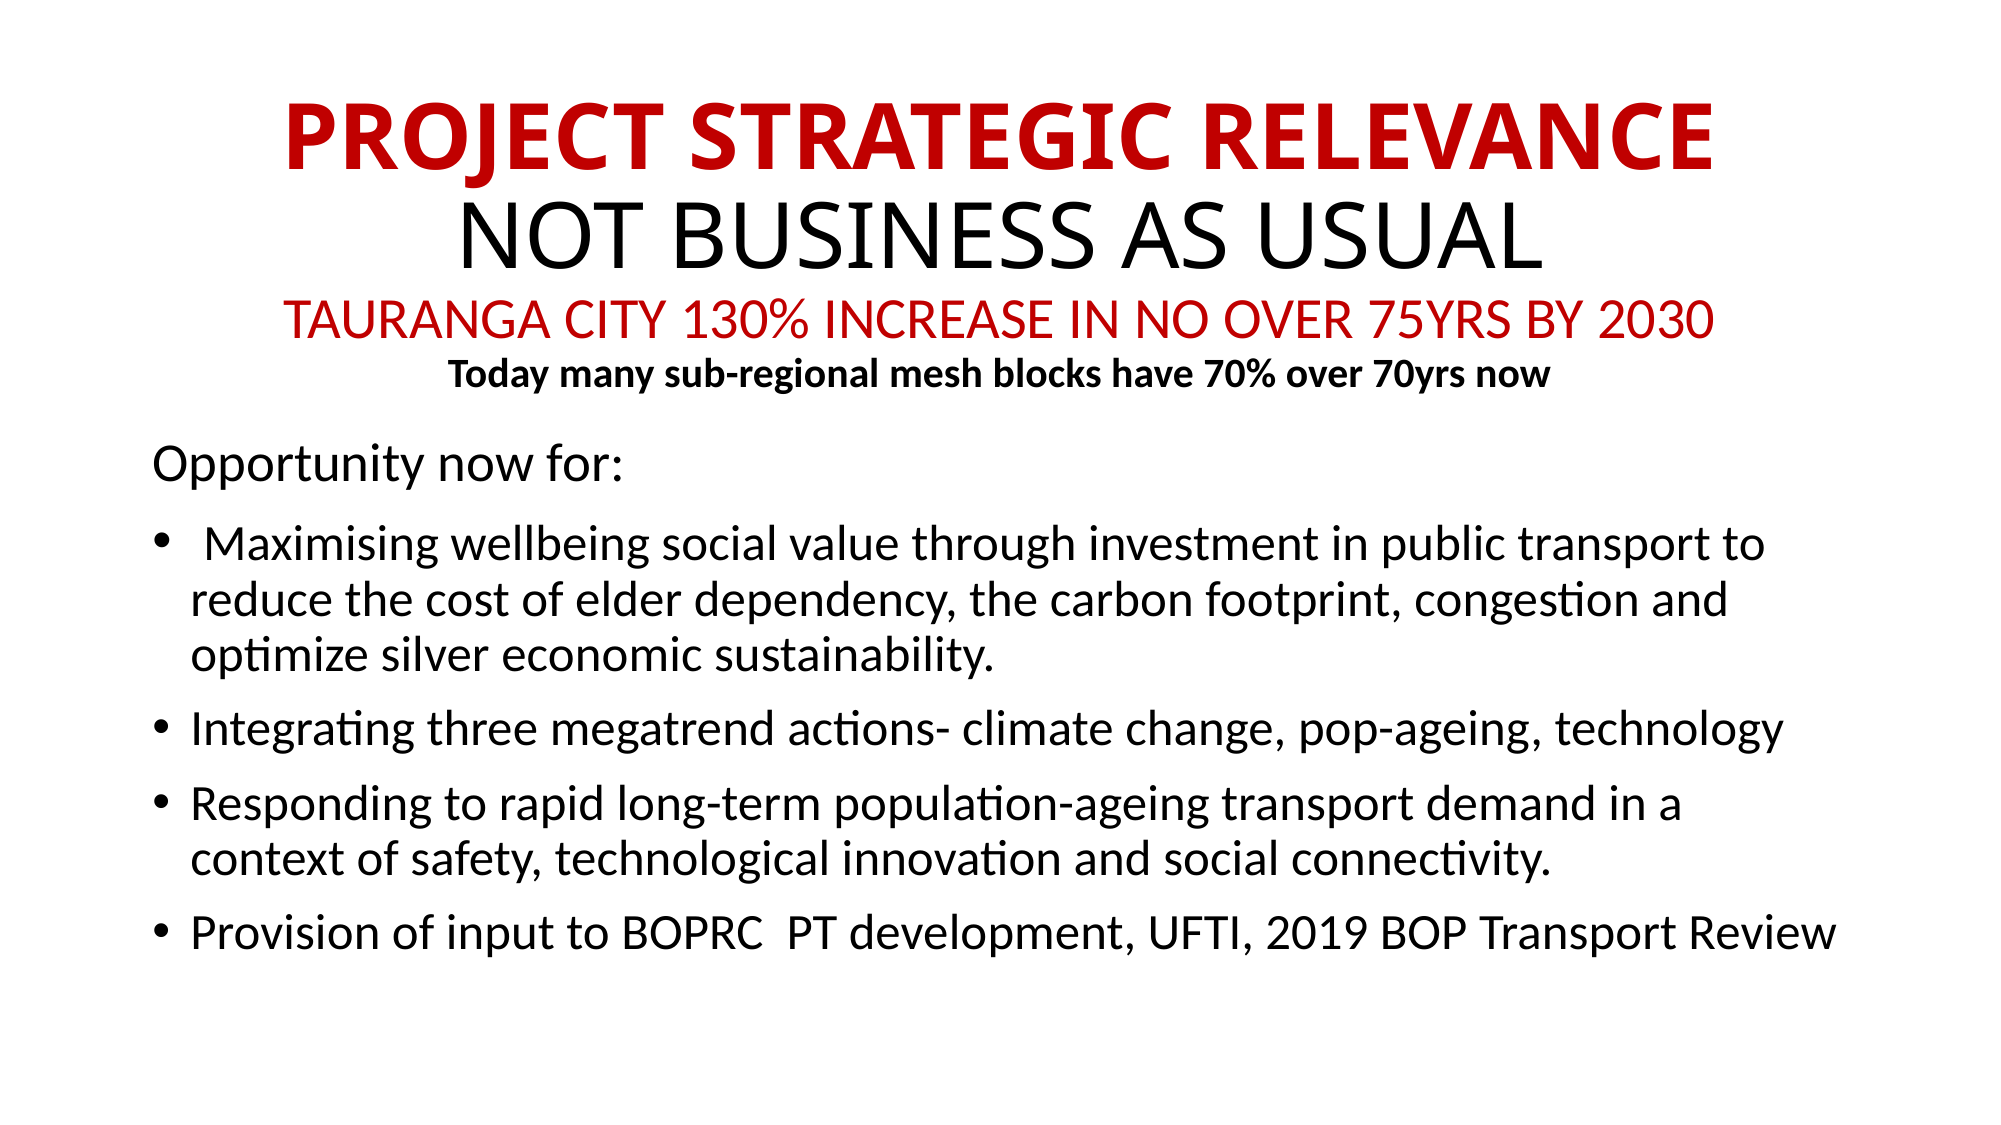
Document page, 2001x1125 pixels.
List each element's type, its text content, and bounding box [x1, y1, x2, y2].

title PROJECT STRATEGIC RELEVANCE NOT BUSINESS AS USUAL TAURANGA CITY 130% INCREASE IN NO OVER 75YRS BY 2030 Today many sub-regional mesh blocks have 70% over 70yrs now [137, 59, 1863, 427]
list Opportunity now for: Maximising wellbeing social value through investment in public transport to reduce the cost of elder dependency, the carbon footprint, congestion and optimize silver economic sustainability. Integrating three megatrend actions- climate change, pop-ageing, technology Responding to rapid long-term population-ageing transport demand in a context of safety, technological innovation and social connectivity. Provision of input to BOPRC PT development, UFTI, 2019 BOP Transport Review [137, 427, 1863, 1014]
